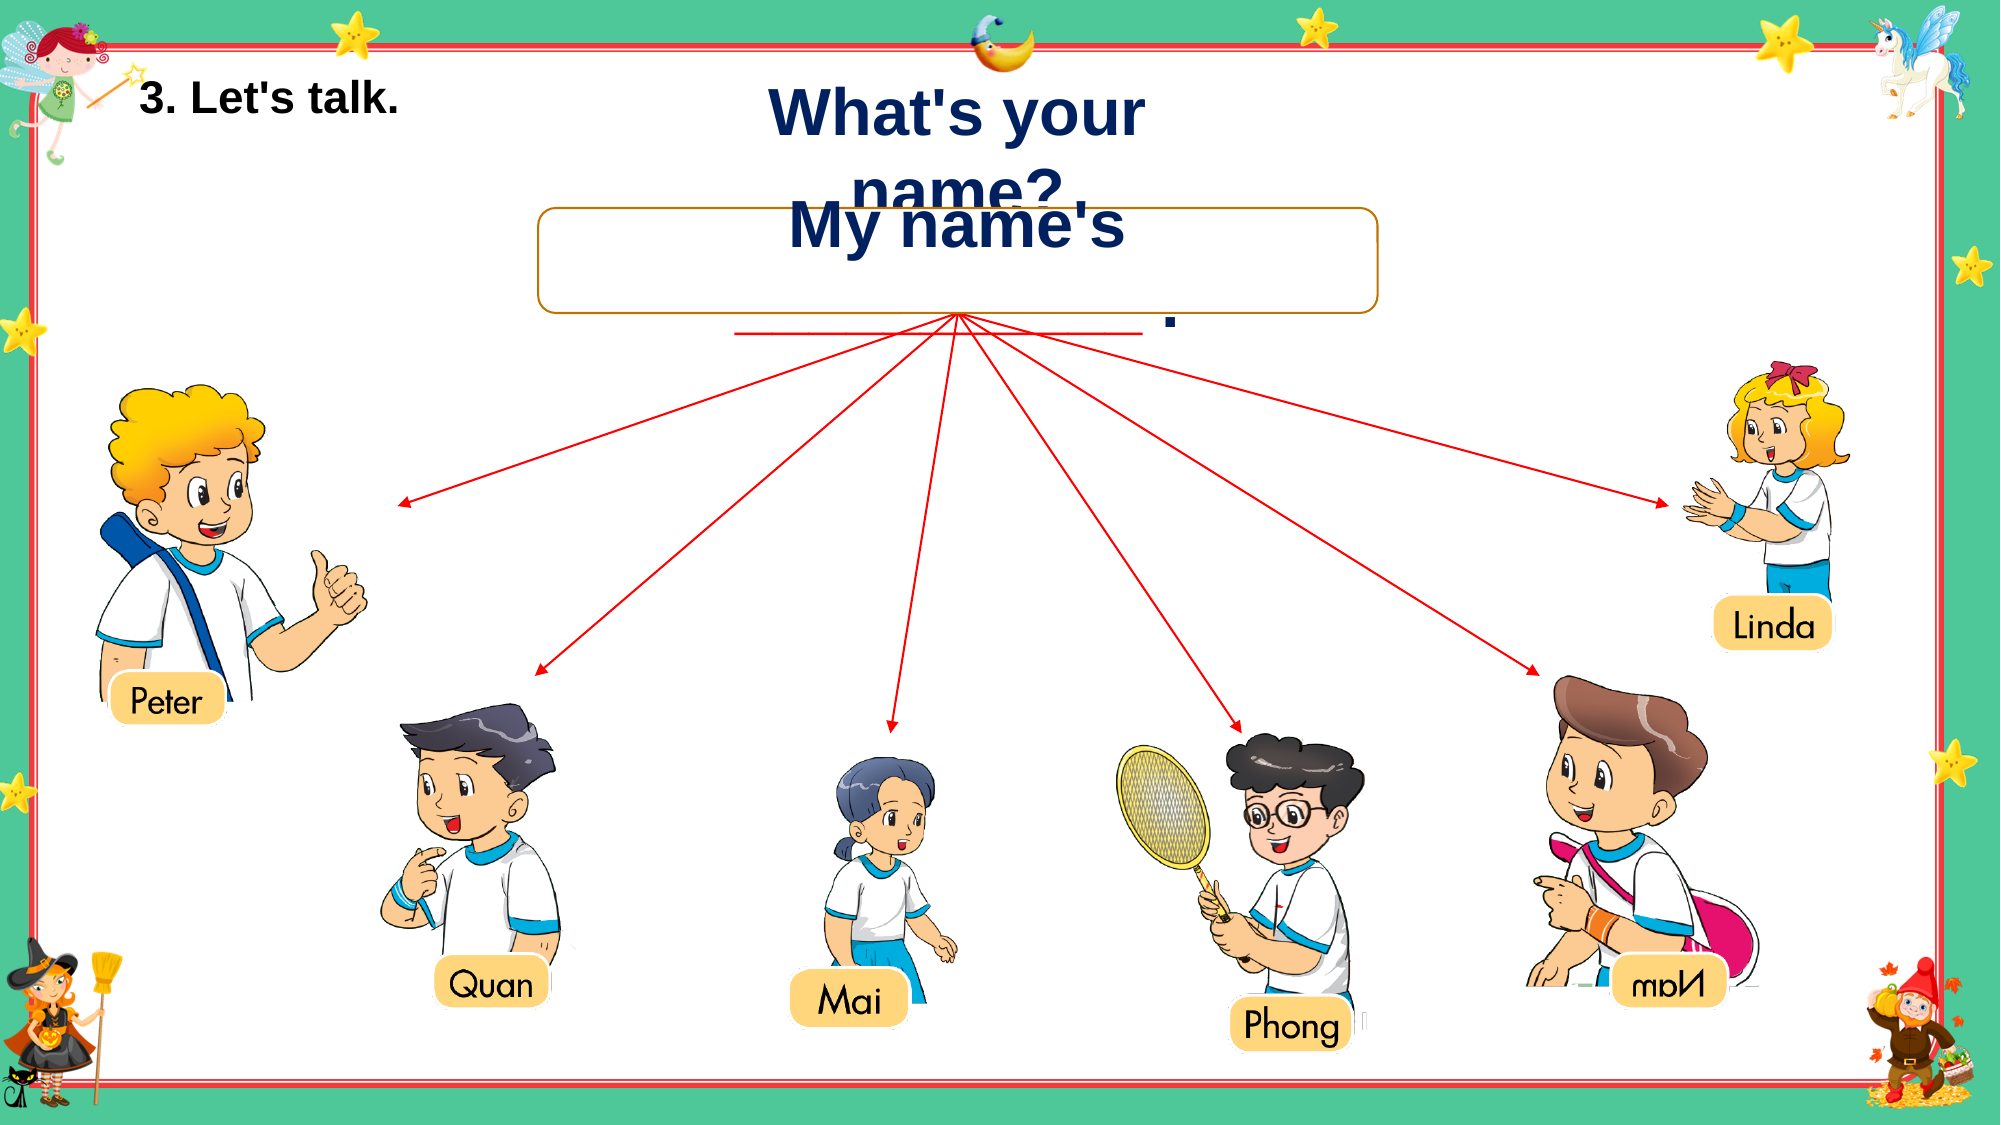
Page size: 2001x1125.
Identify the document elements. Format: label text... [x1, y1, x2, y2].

text_box 3. Let's talk. [124, 60, 1125, 130]
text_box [890, 313, 957, 734]
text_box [957, 313, 1669, 507]
text_box My name's ___________ . [537, 206, 1379, 313]
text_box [957, 676, 1242, 734]
text_box What's your name? [631, 94, 1285, 202]
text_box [534, 313, 890, 676]
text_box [397, 313, 534, 507]
picture [0, 0, 2000, 1125]
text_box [957, 507, 1540, 676]
